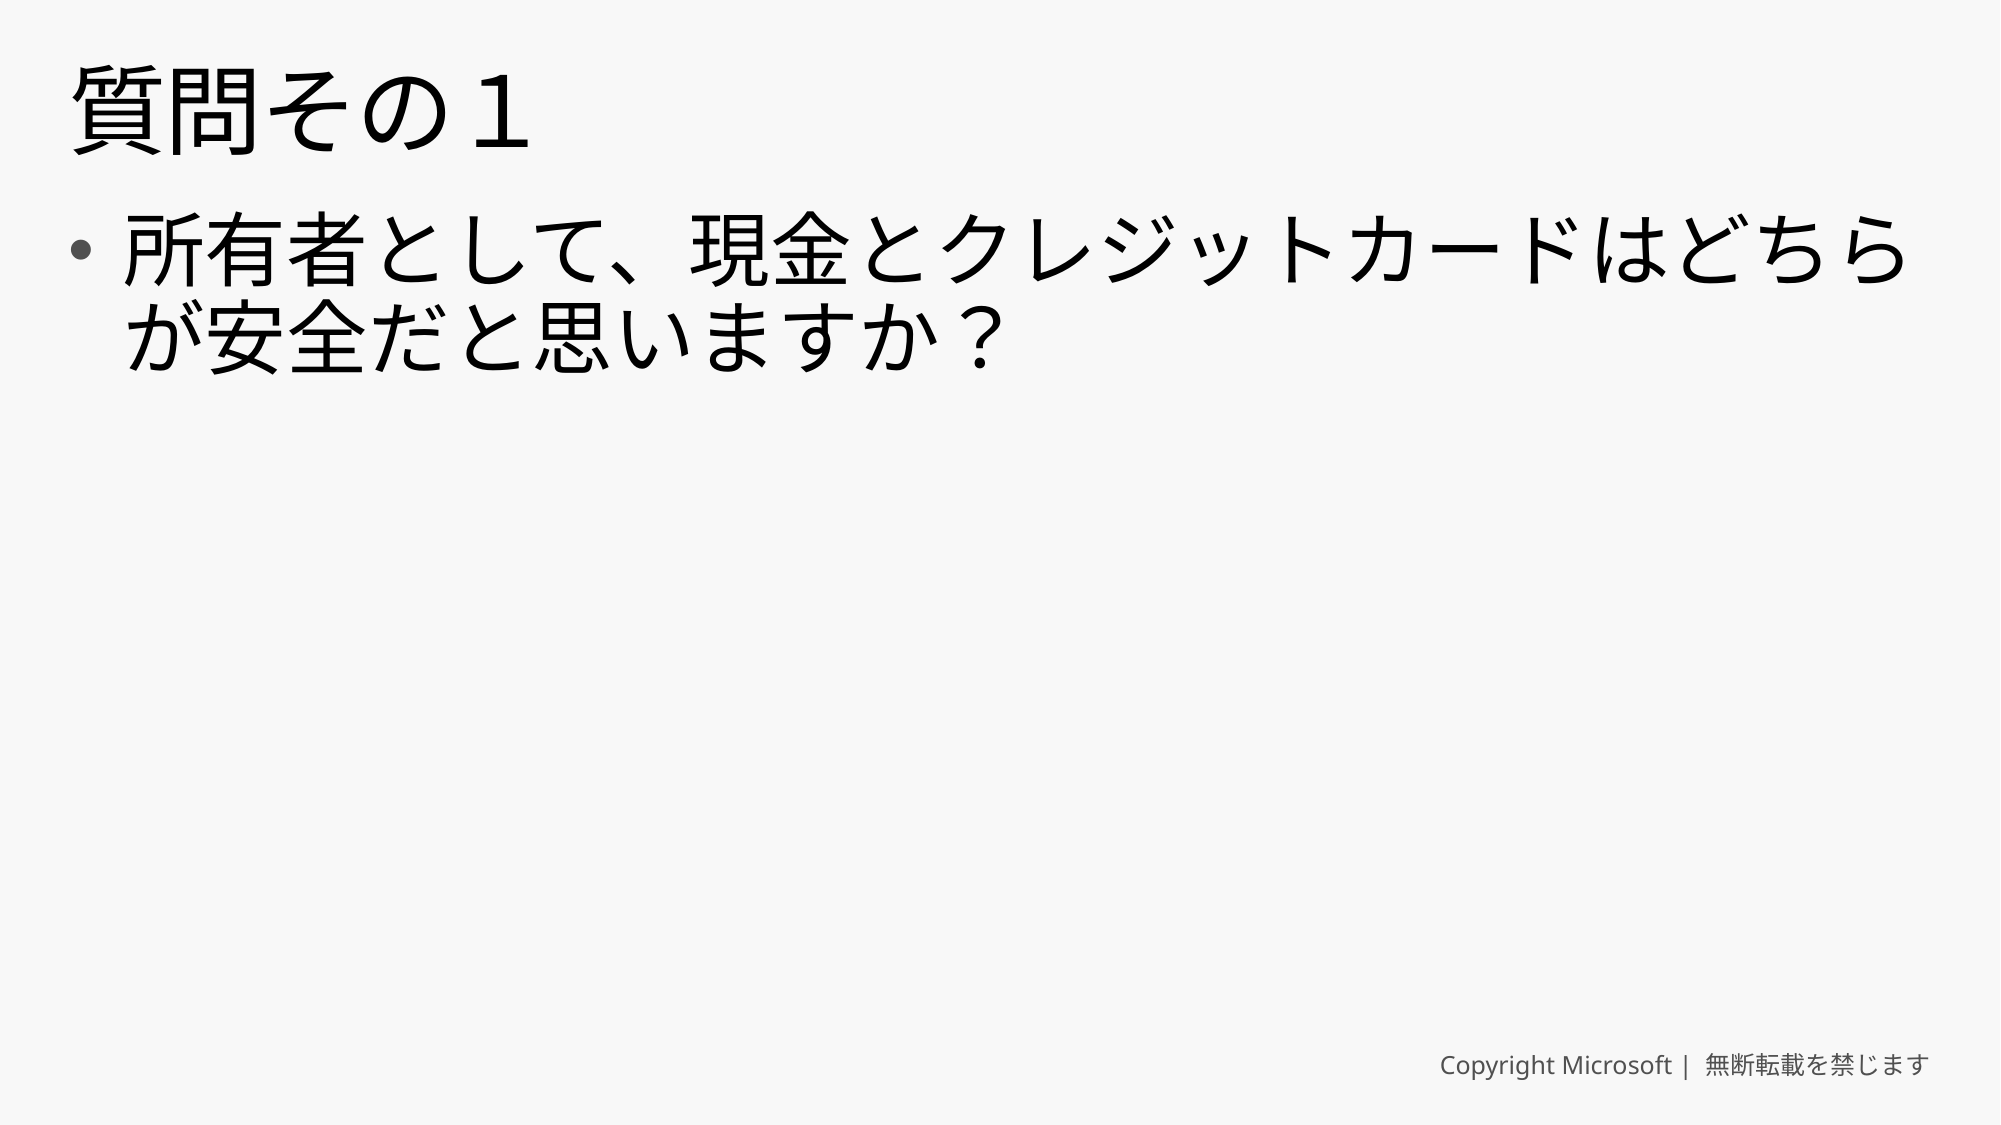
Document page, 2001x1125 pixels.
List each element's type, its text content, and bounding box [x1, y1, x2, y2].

title 質問その１ [44, 47, 1957, 196]
list 所有者として、現金とクレジットカードはどちらが安全だと思いますか？ [44, 195, 1956, 405]
